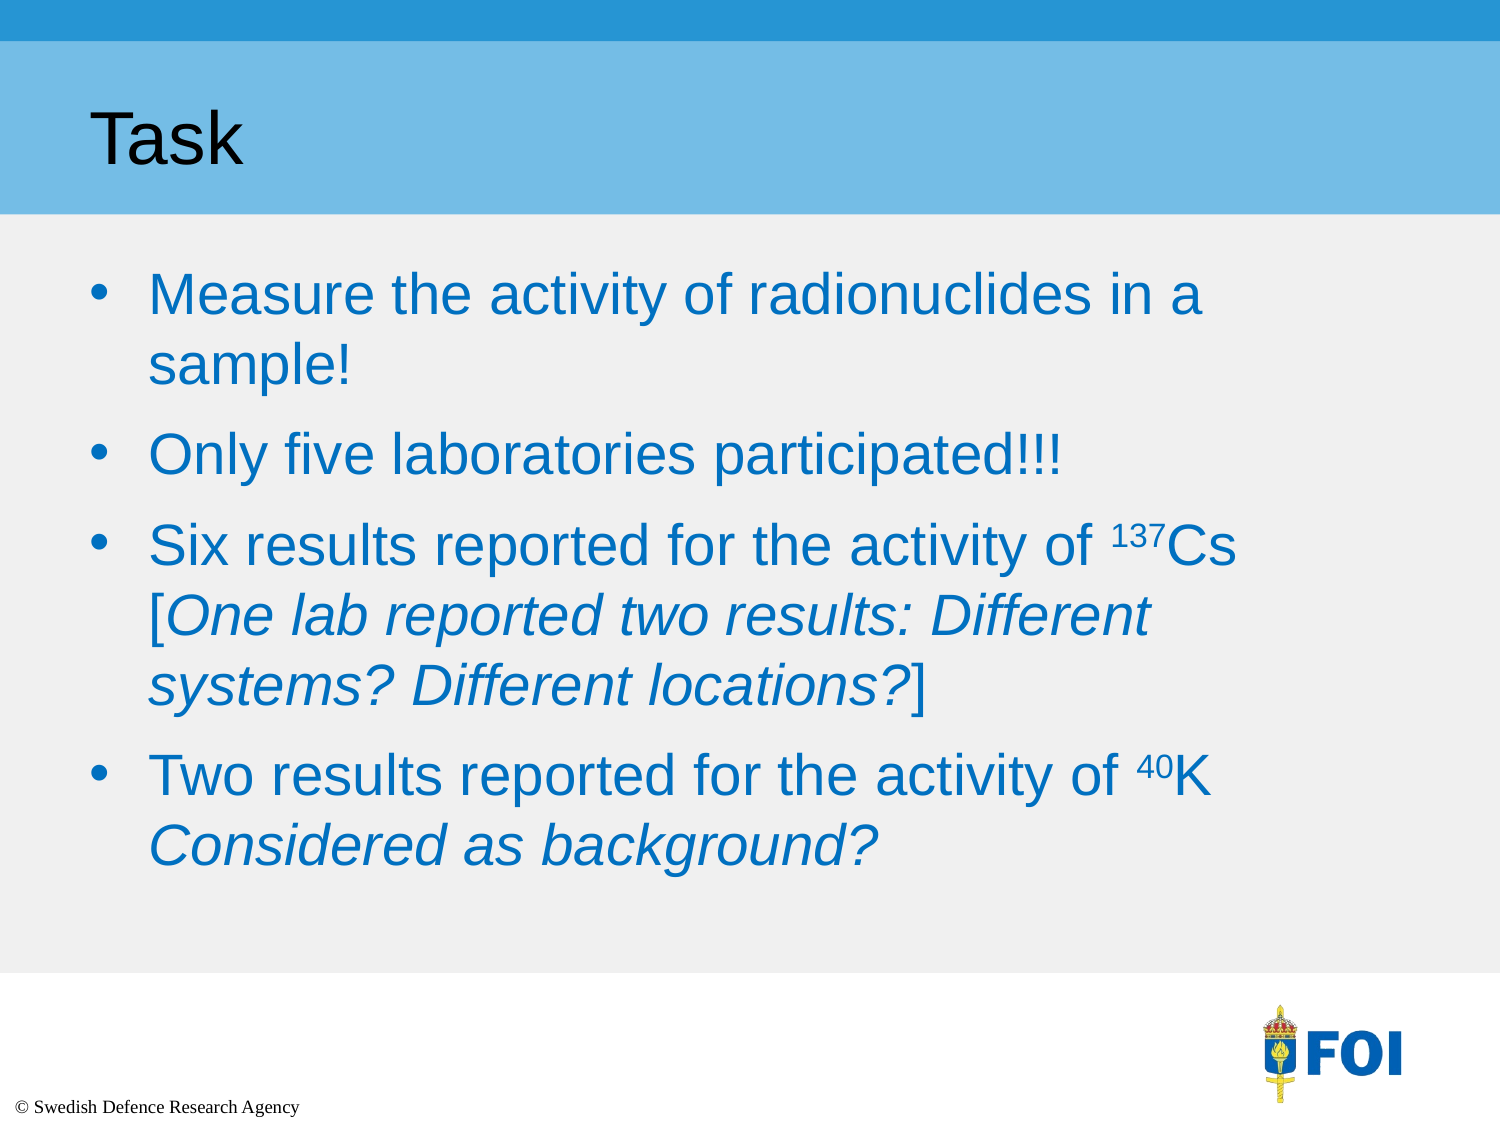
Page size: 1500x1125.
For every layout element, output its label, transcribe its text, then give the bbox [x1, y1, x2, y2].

title Task [89, 89, 1387, 184]
list Measure the activity of radionuclides in a sample! Only five laboratories participated!!! Six results reported for the activity of 137Cs [One lab reported two results: Different systems? Different locations?] Two results reported for the activity of 40K Considered as background? [89, 256, 1387, 932]
picture [0, 973, 1492, 1125]
